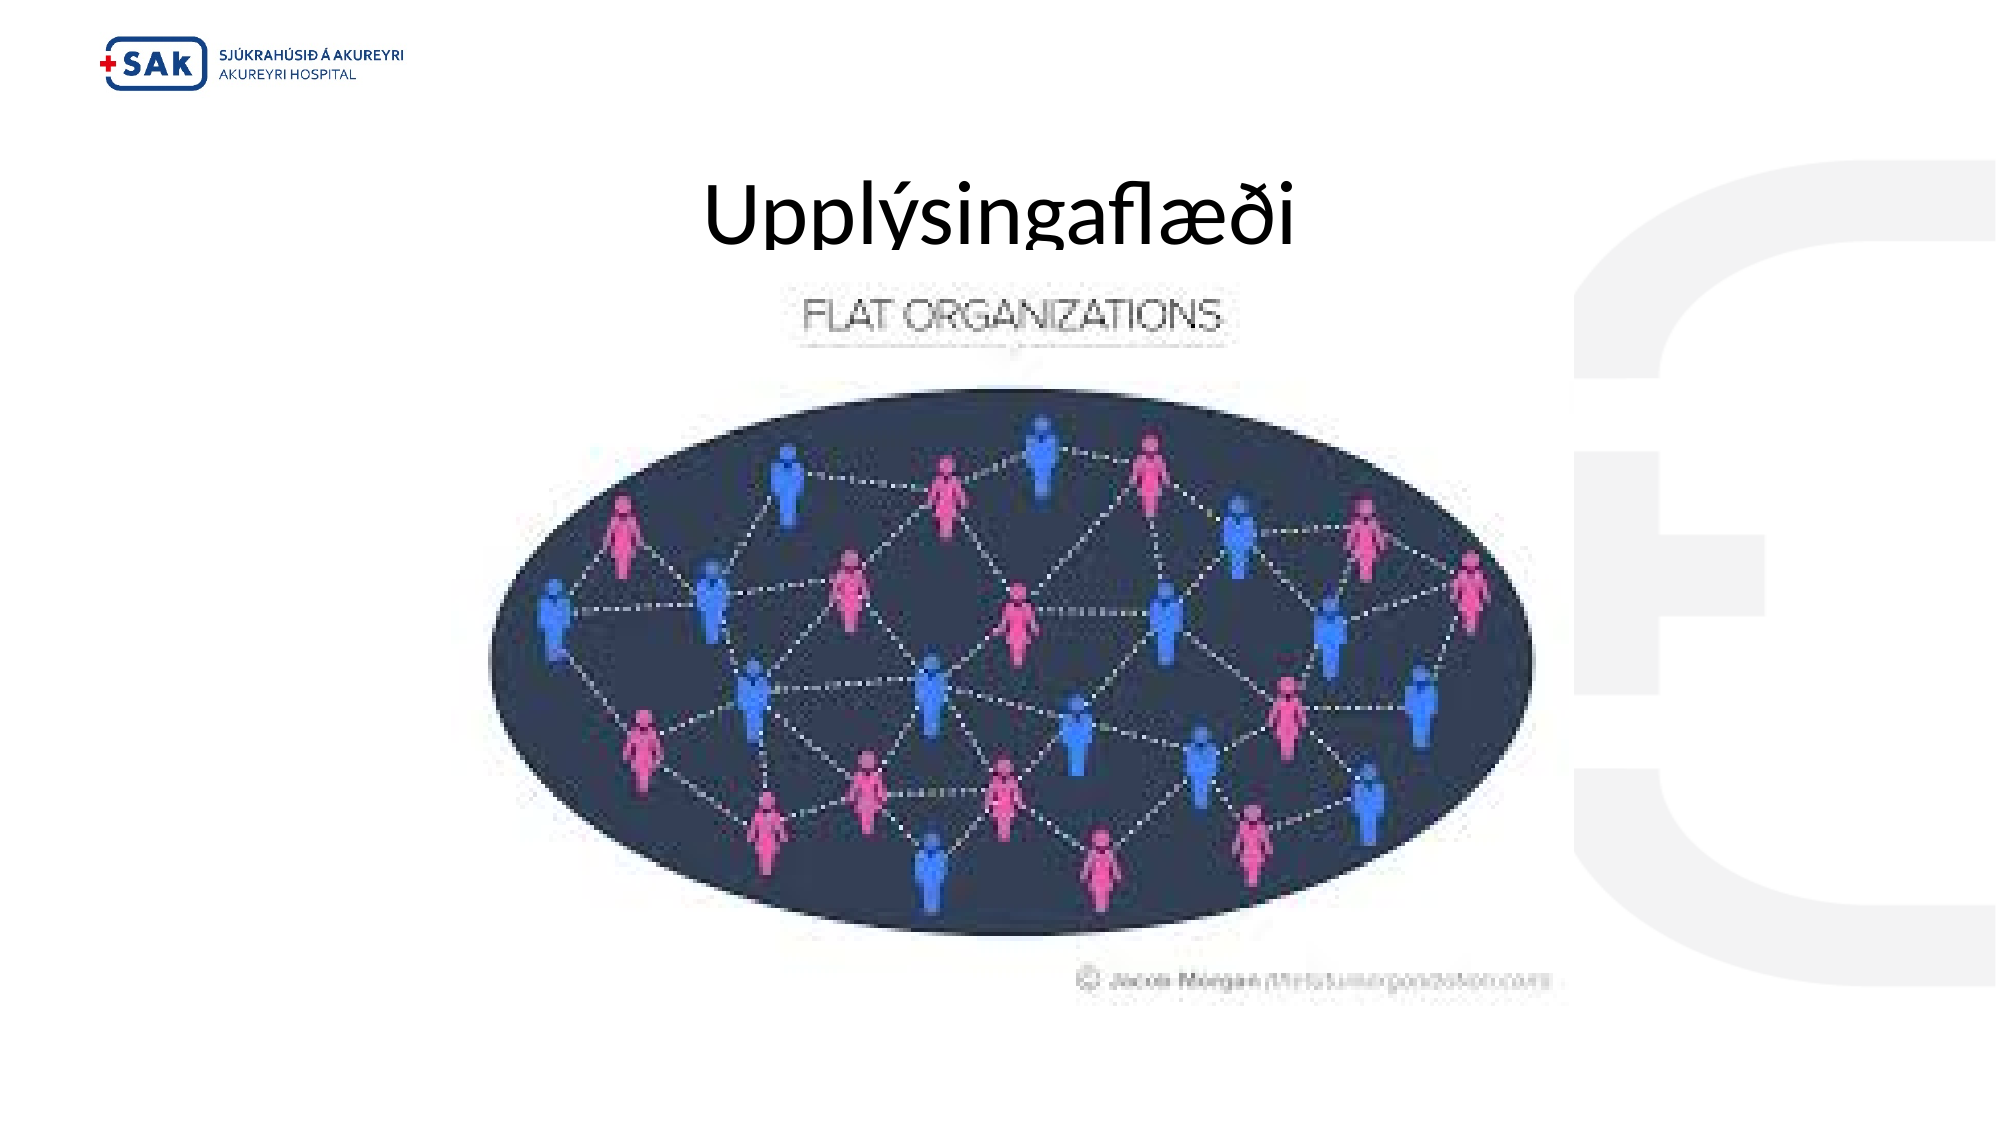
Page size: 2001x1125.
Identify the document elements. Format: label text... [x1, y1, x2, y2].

picture [78, 21, 429, 104]
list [451, 250, 1574, 1012]
title Upplýsingaflæði [99, 125, 1901, 291]
